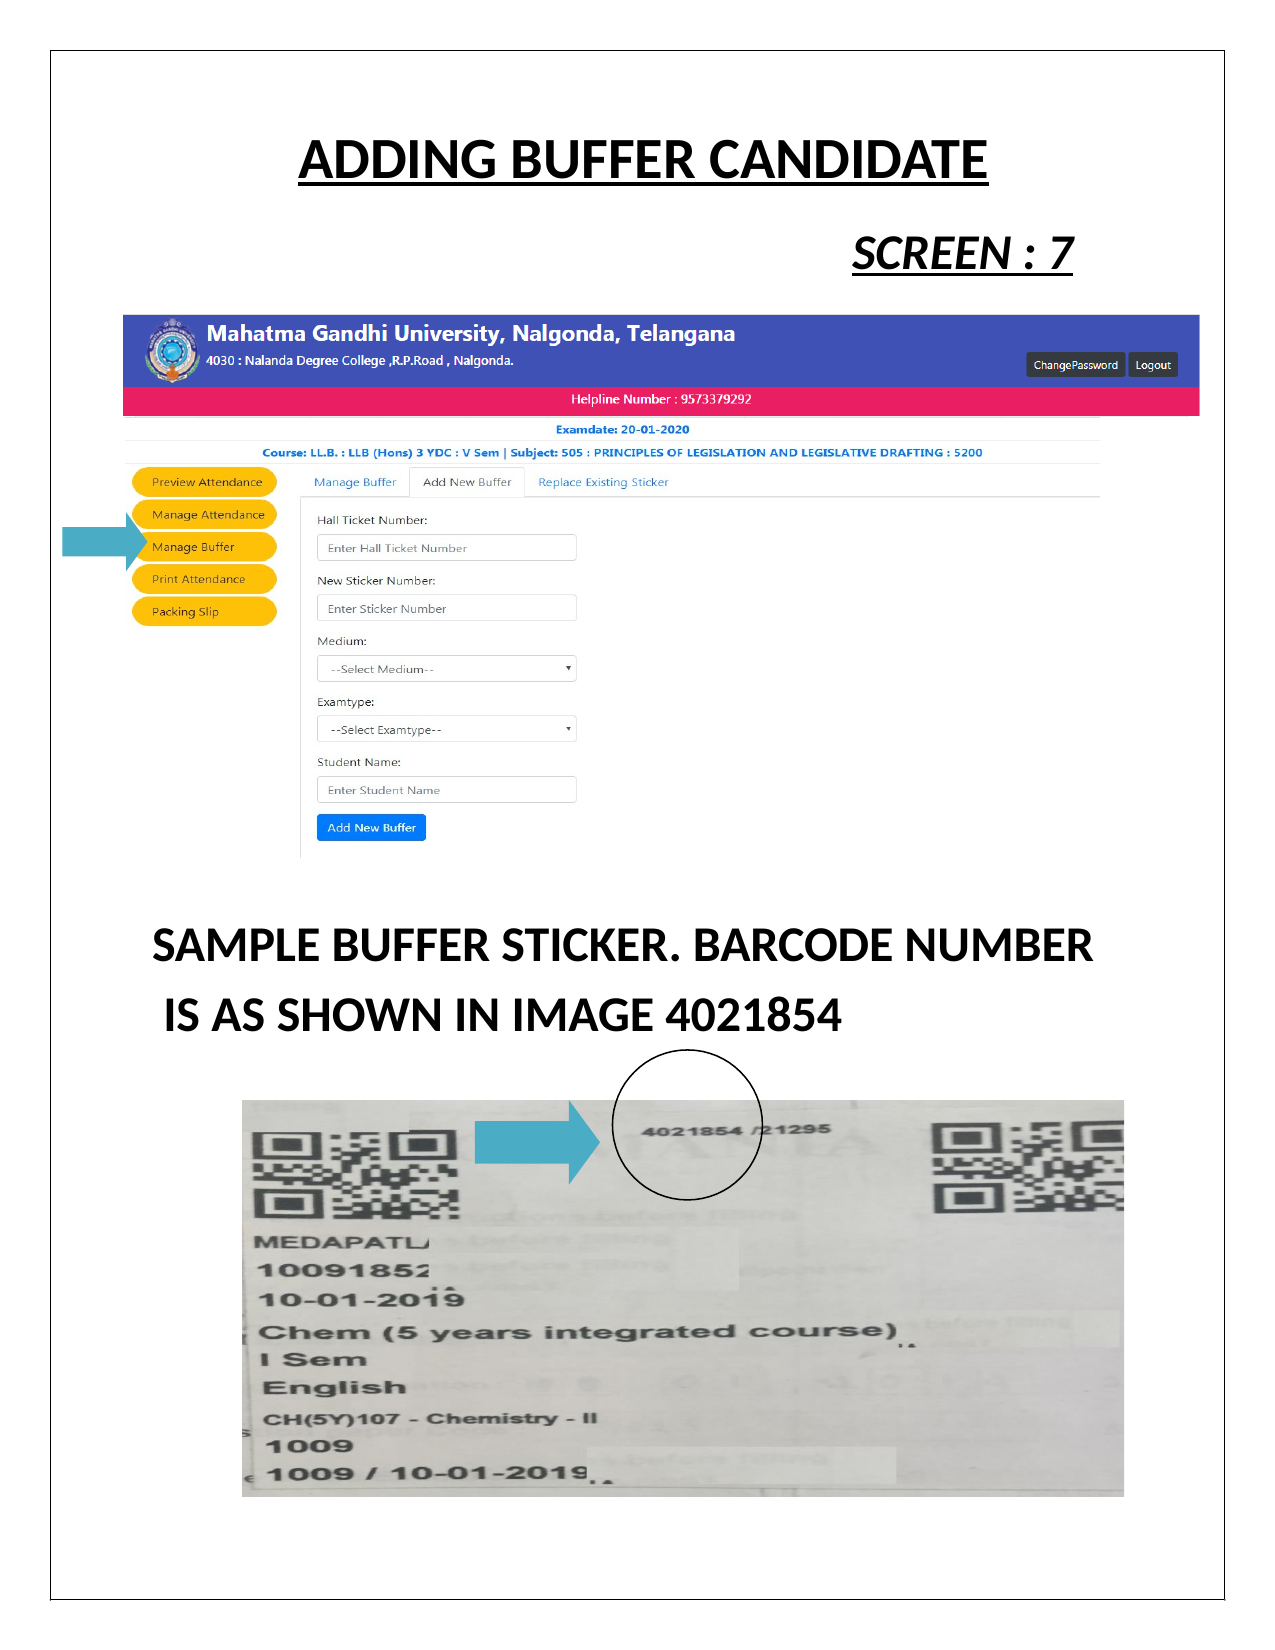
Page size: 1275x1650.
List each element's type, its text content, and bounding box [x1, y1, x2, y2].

text_box SAMPLE BUFFER STICKER. BARCODE NUMBER IS AS SHOWN IN IMAGE 4021854 [149, 900, 1102, 1042]
text_box [242, 1100, 1125, 1497]
text_box [62, 512, 148, 572]
picture [123, 312, 1201, 418]
text_box ADDING BUFFER CANDIDATE [87, 112, 1200, 198]
text_box [474, 1099, 601, 1185]
text_box [124, 425, 1101, 858]
slide_number 14 [918, 1534, 1212, 1617]
text_box [612, 1049, 763, 1200]
text_box SCREEN : 7 [837, 212, 1113, 288]
